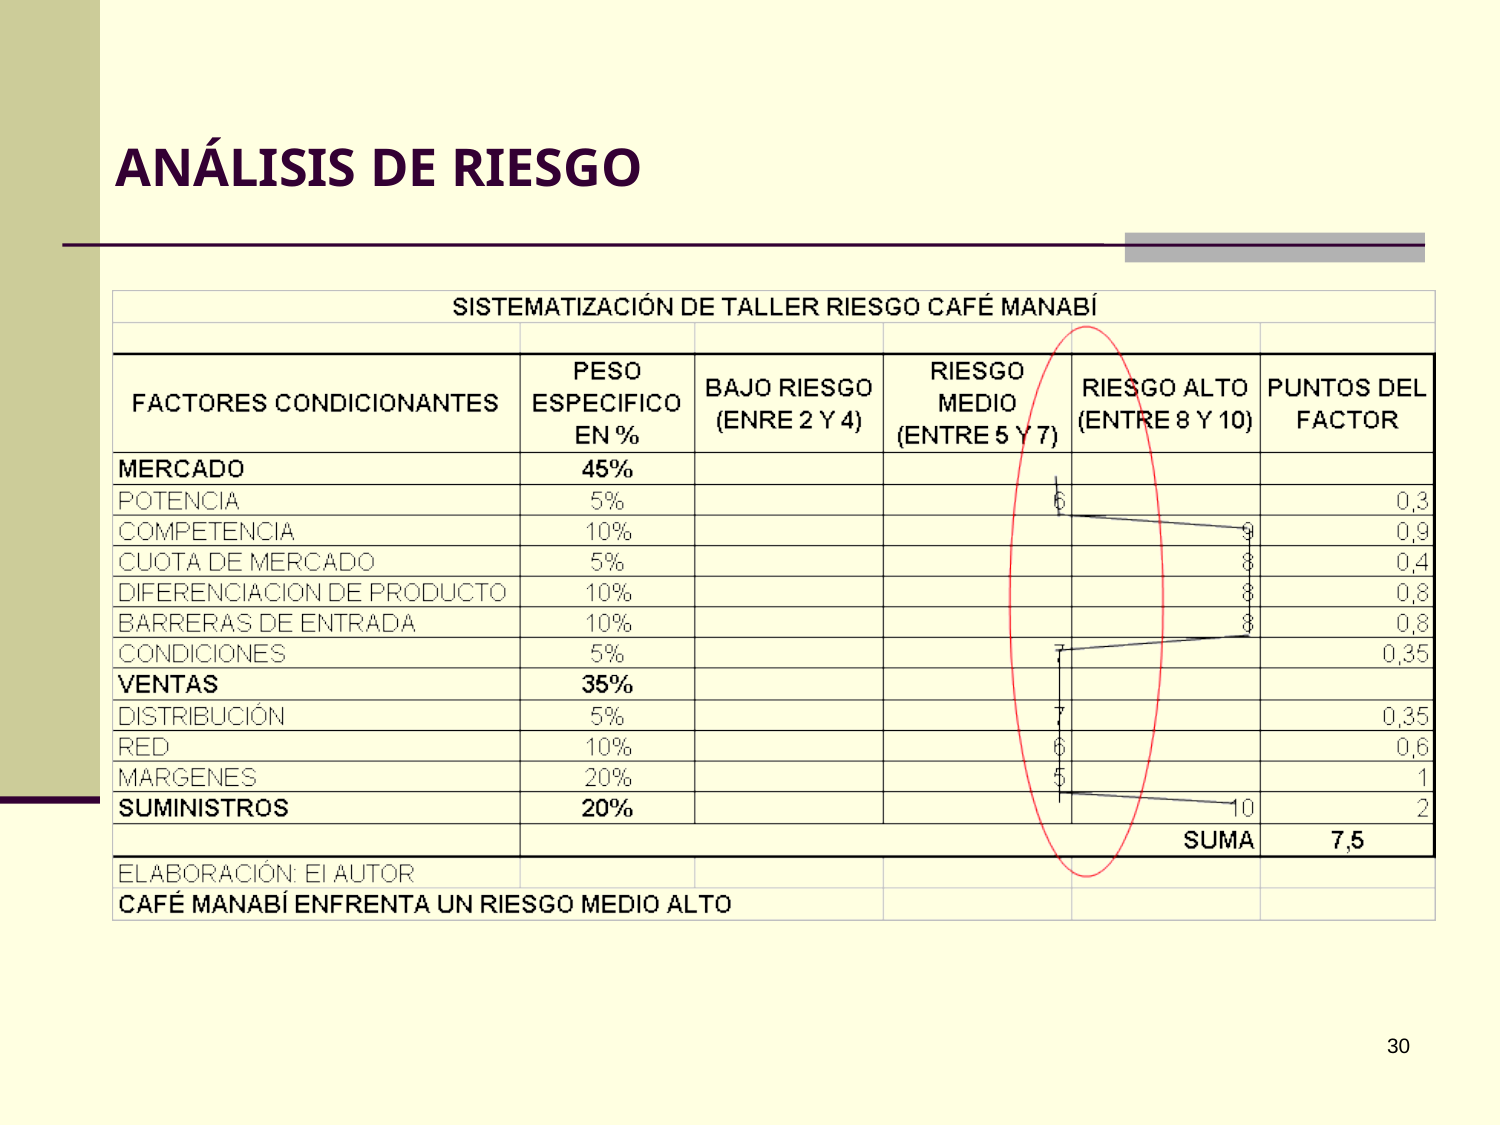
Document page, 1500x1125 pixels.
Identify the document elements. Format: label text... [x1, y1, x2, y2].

slide_number 30 [1112, 1024, 1426, 1101]
picture [111, 290, 1436, 922]
title ANÁLISIS DE RIESGO [100, 88, 1389, 244]
